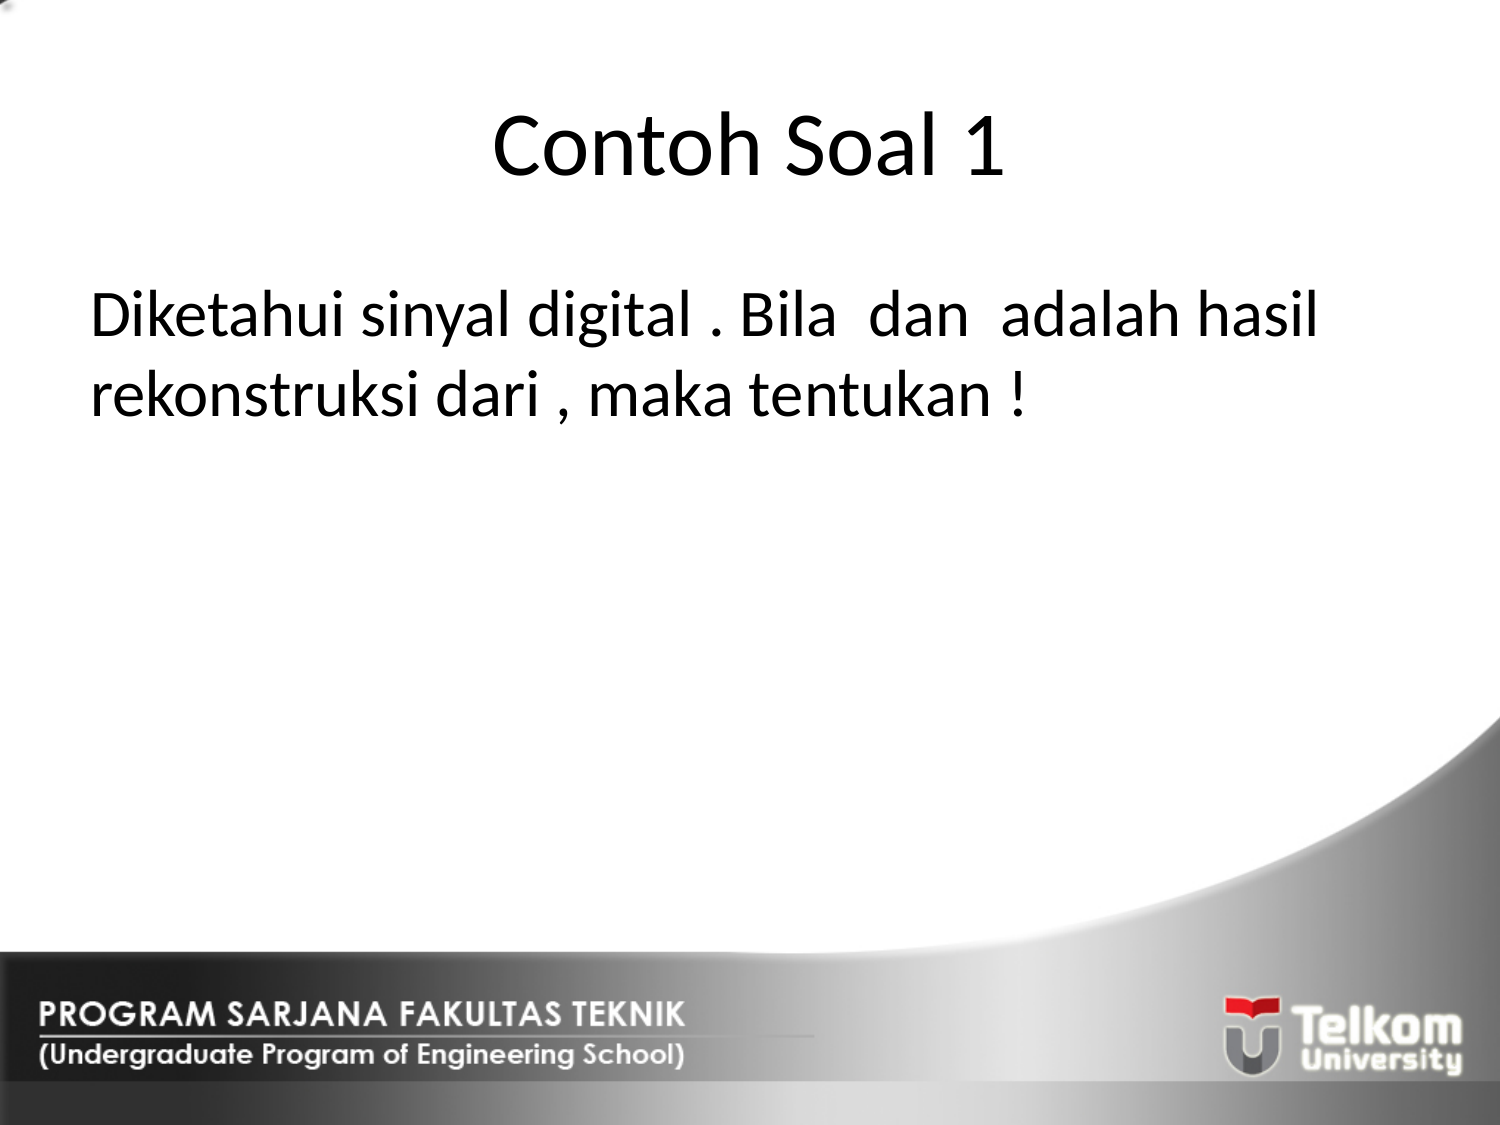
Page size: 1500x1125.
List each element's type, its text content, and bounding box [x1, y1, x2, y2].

picture [0, 0, 1500, 1125]
title Contoh Soal 1 [75, 45, 1425, 233]
